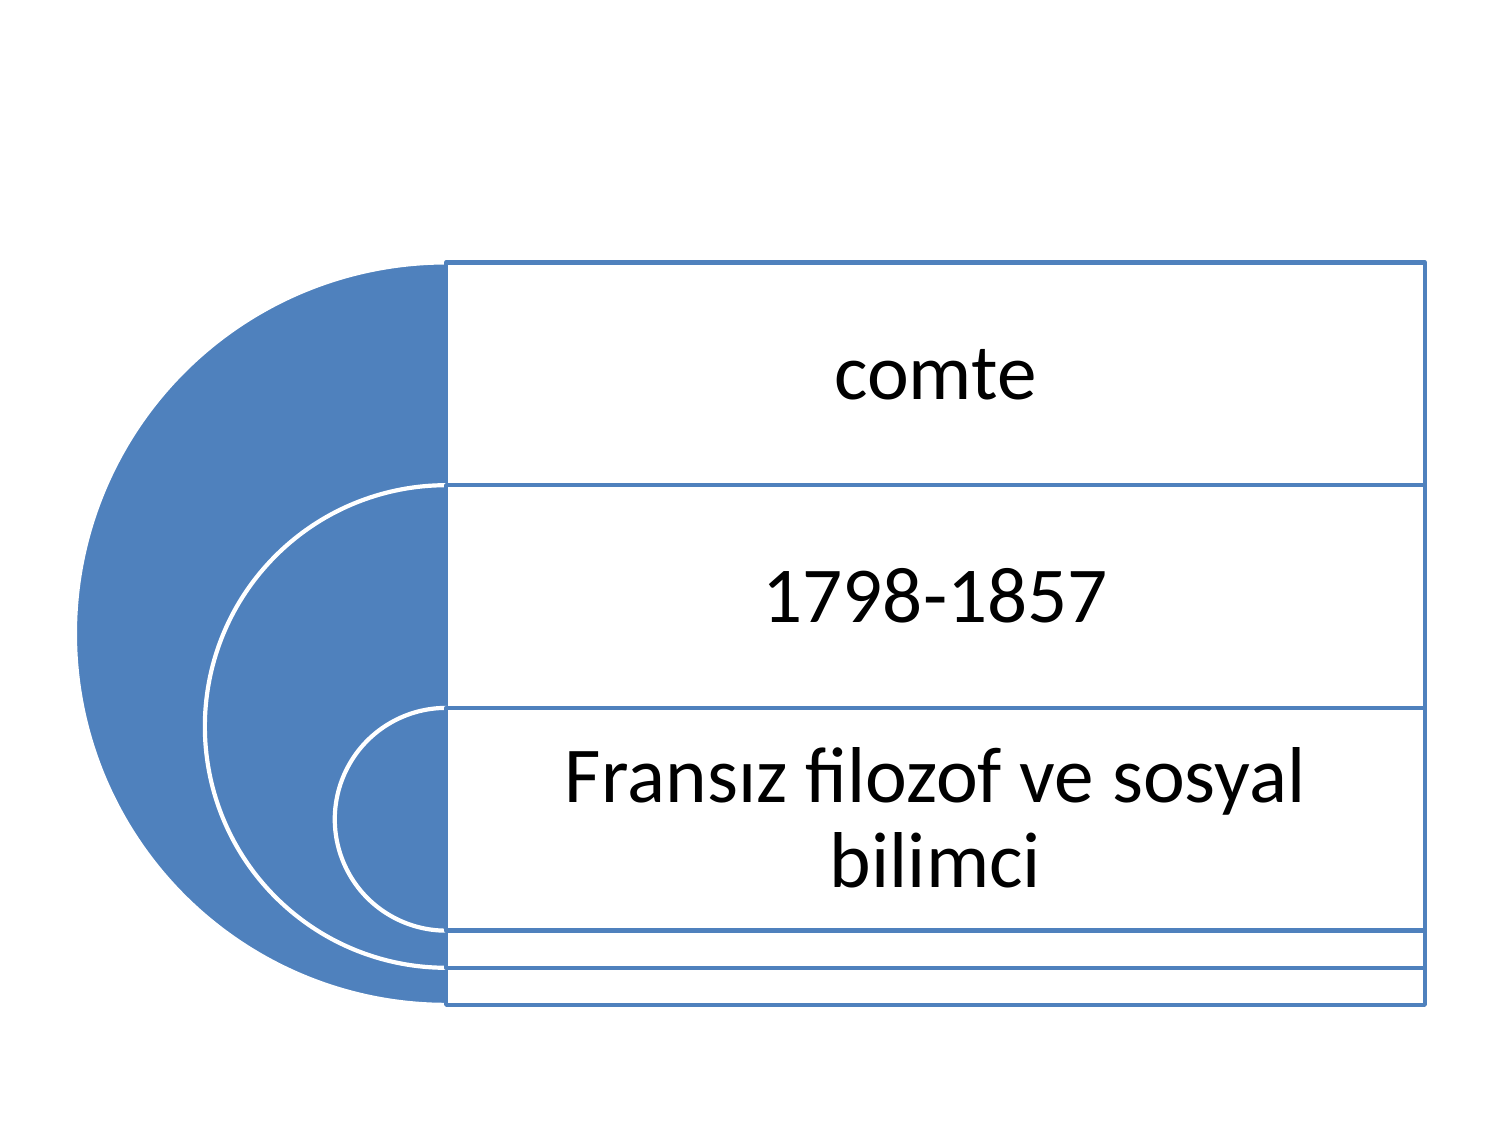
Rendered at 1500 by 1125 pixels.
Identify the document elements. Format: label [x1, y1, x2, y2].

list [74, 262, 1426, 1006]
